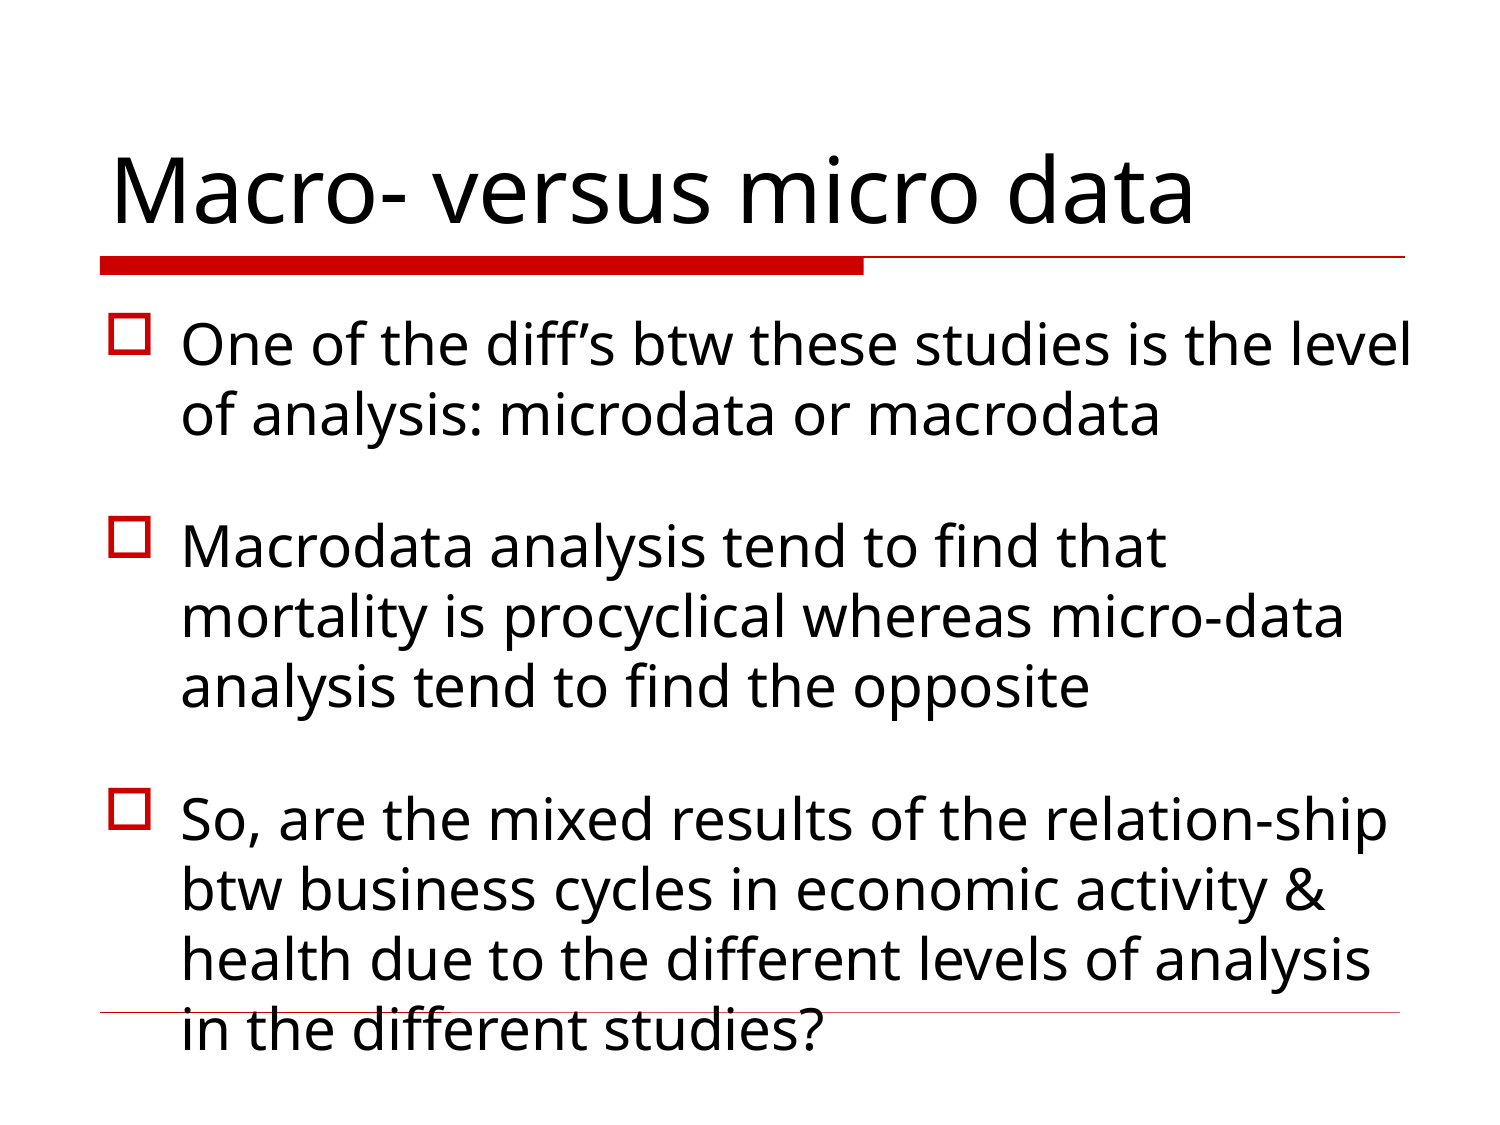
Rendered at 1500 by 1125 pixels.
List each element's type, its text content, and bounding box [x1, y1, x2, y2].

title Macro- versus micro data [94, 50, 1407, 250]
list One of the diff’s btw these studies is the level of analysis: microdata or macrodata Macrodata analysis tend to find that mortality is procyclical whereas micro-data analysis tend to find the opposite So, are the mixed results of the relation-ship btw business cycles in economic activity & health due to the different levels of analysis in the different studies? [88, 299, 1436, 1000]
